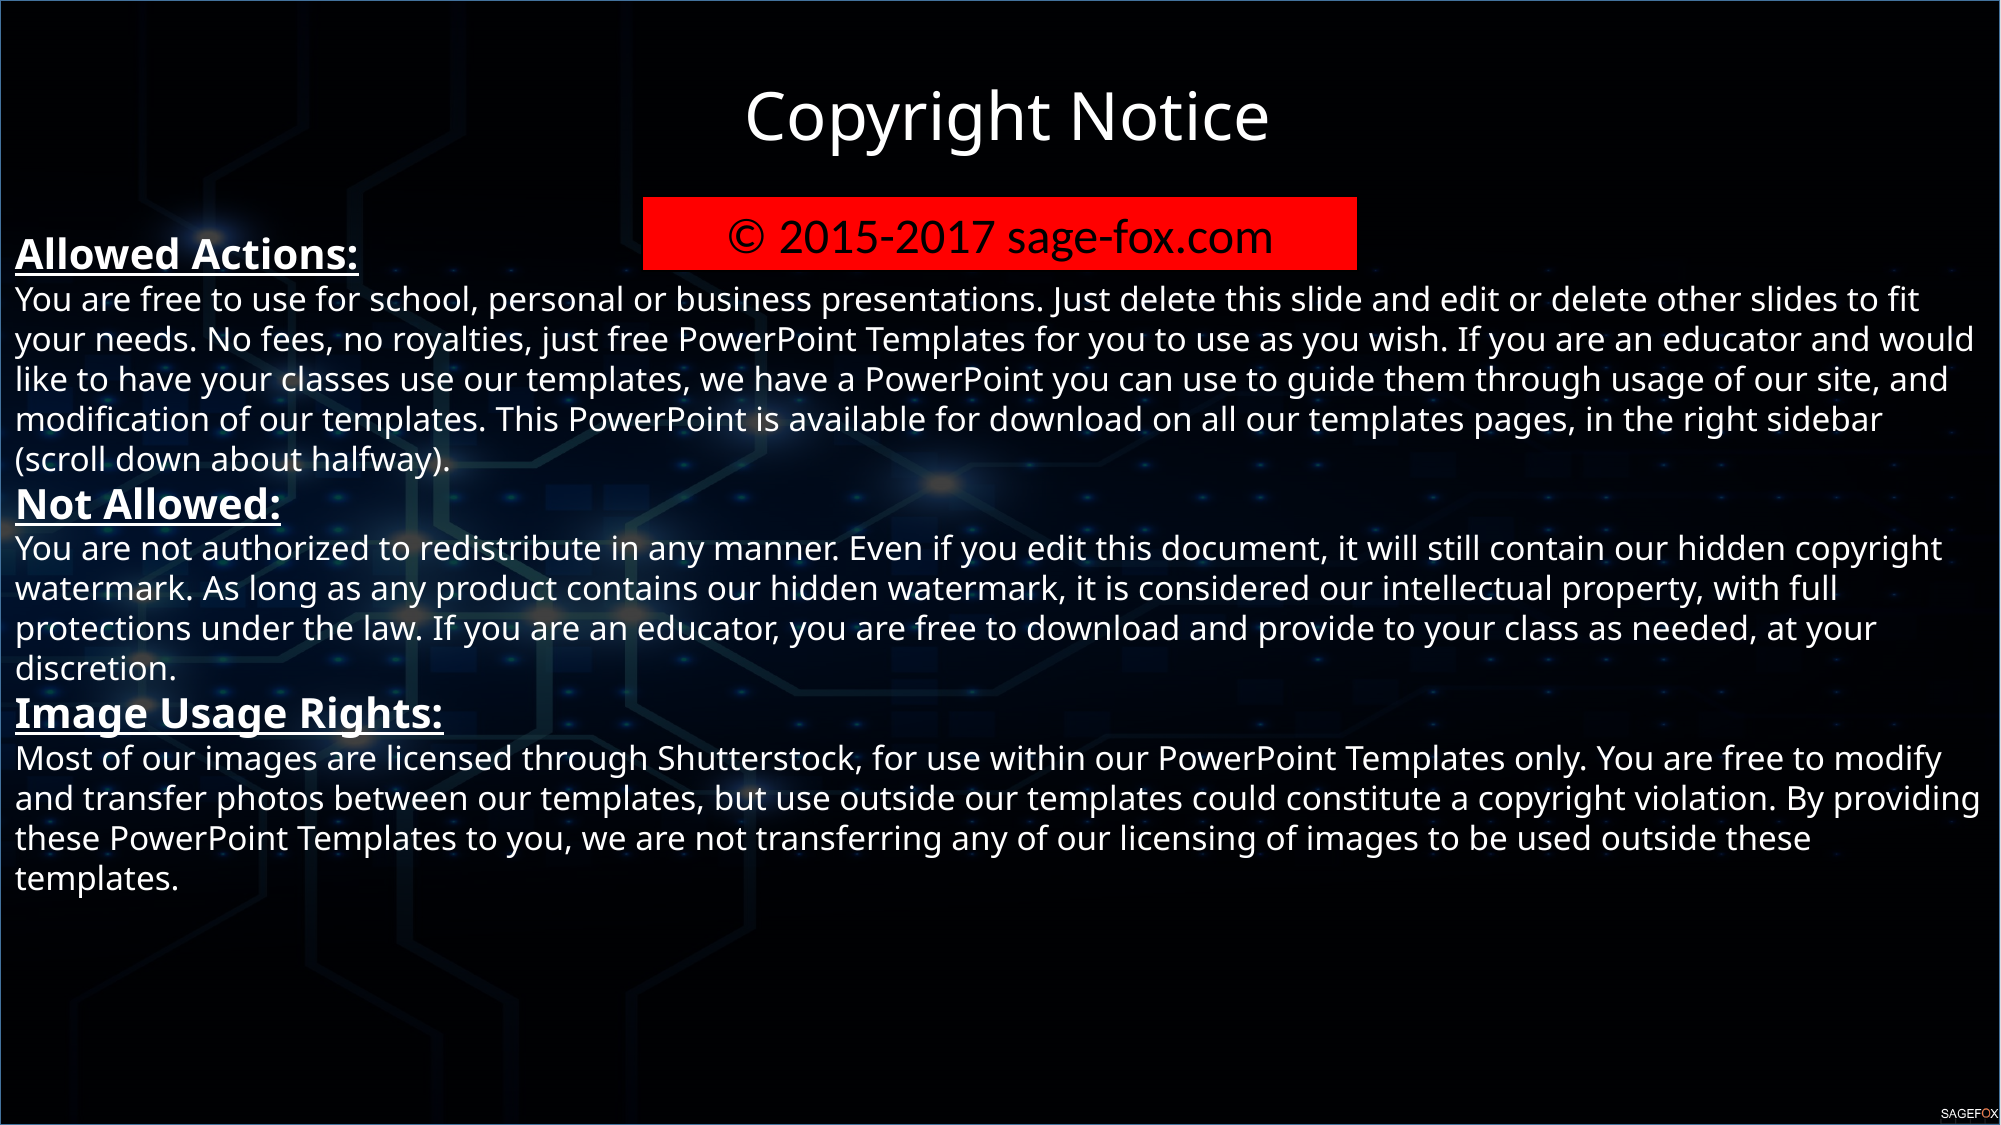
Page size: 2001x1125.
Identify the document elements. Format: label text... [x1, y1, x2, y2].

text_box © 2015-2017 sage-fox.com [641, 196, 1358, 272]
title Copyright Notice [493, 60, 1524, 178]
text_box Allowed Actions: You are free to use for school, personal or business presentations. Just delete this slide and edit or delete other slides to fit your needs. No fees, no royalties, just free PowerPoint Templates for you to use as you wish. If you are an educator and would like to have your classes use our templates, we have a PowerPoint you can use to guide them through usage of our site, and modification of our templates. This PowerPoint is available for download on all our templates pages, in the right sidebar (scroll down about halfway). Not Allowed: You are not authorized to redistribute in any manner. Even if you edit this document, it will still contain our hidden copyright watermark. As long as any product contains our hidden watermark, it is considered our intellectual property, with full protections under the law. If you are an educator, you are free to download and provide to your class as needed, at your discretion. Image Usage Rights: Most of our images are licensed through Shutterstock, for use within our PowerPoint Templates only. You are free to modify and transfer photos between our templates, but use outside our templates could constitute a copyright violation. By providing these PowerPoint Templates to you, we are not transferring any of our licensing of images to be used outside these templates. [0, 0, 2000, 1125]
